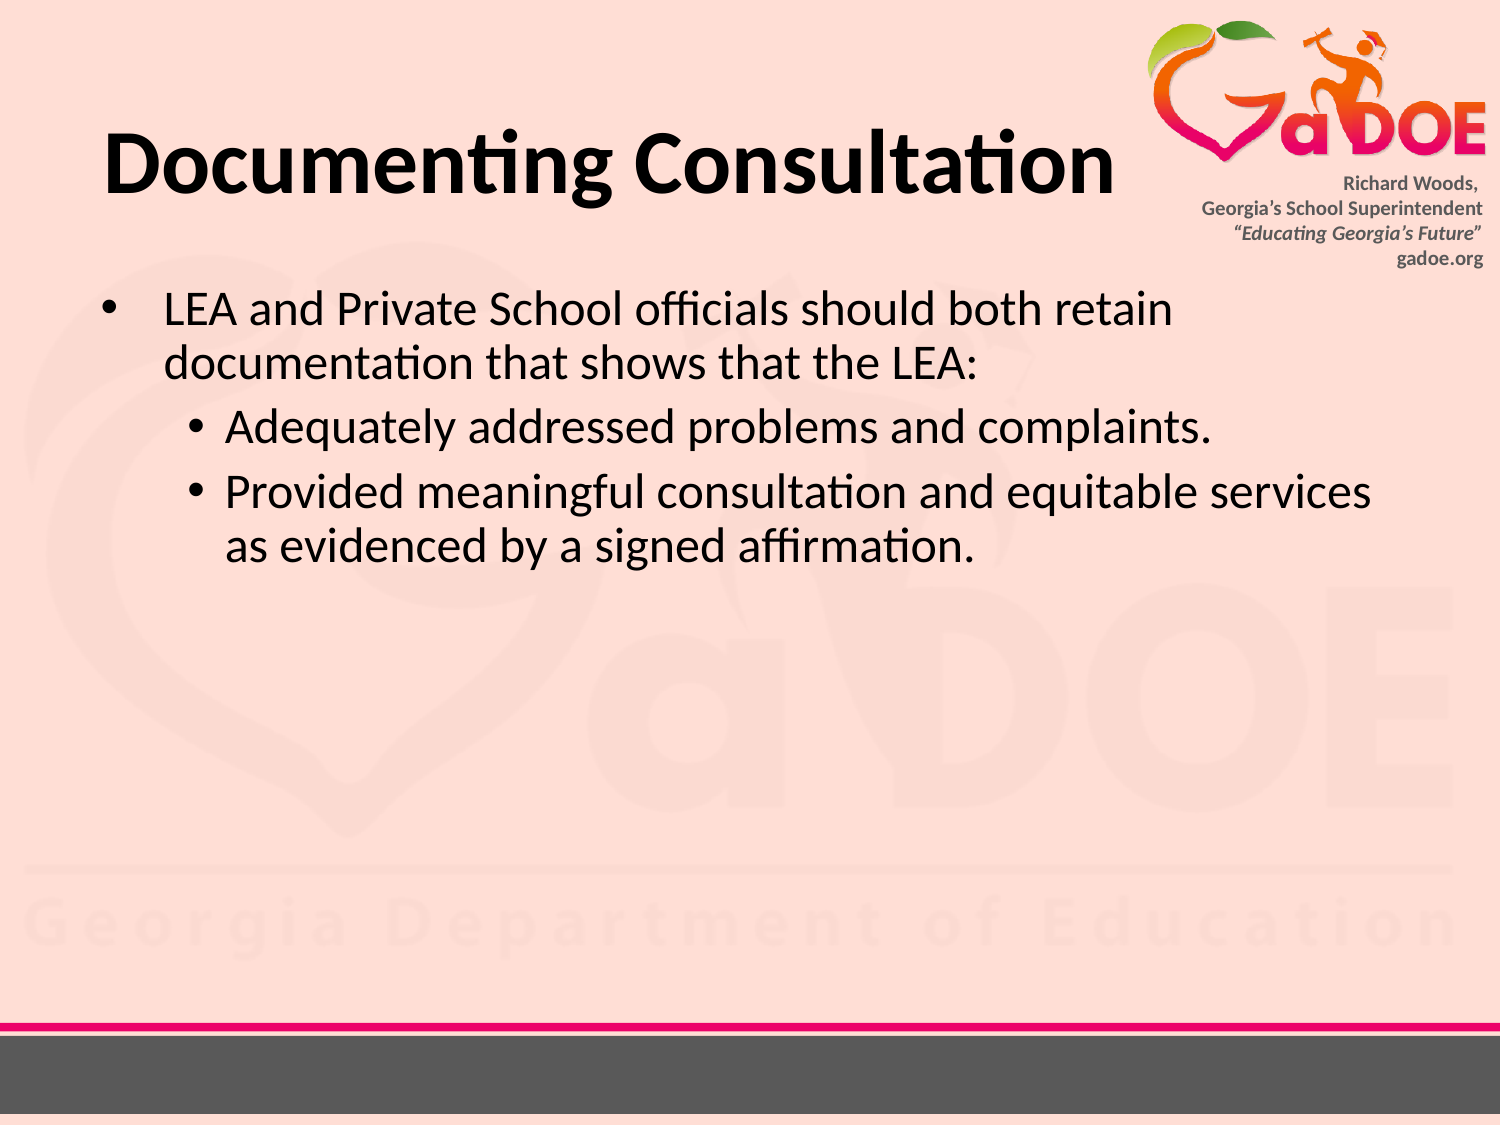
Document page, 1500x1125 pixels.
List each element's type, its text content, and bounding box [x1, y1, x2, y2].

list LEA and Private School officials should both retain documentation that shows that the LEA: Adequately addressed problems and complaints. Provided meaningful consultation and equitable services as evidenced by a signed affirmation. [75, 275, 1425, 1050]
picture [19, 235, 1473, 980]
title Documenting Consultation [88, 54, 1136, 273]
picture [1135, 8, 1499, 164]
